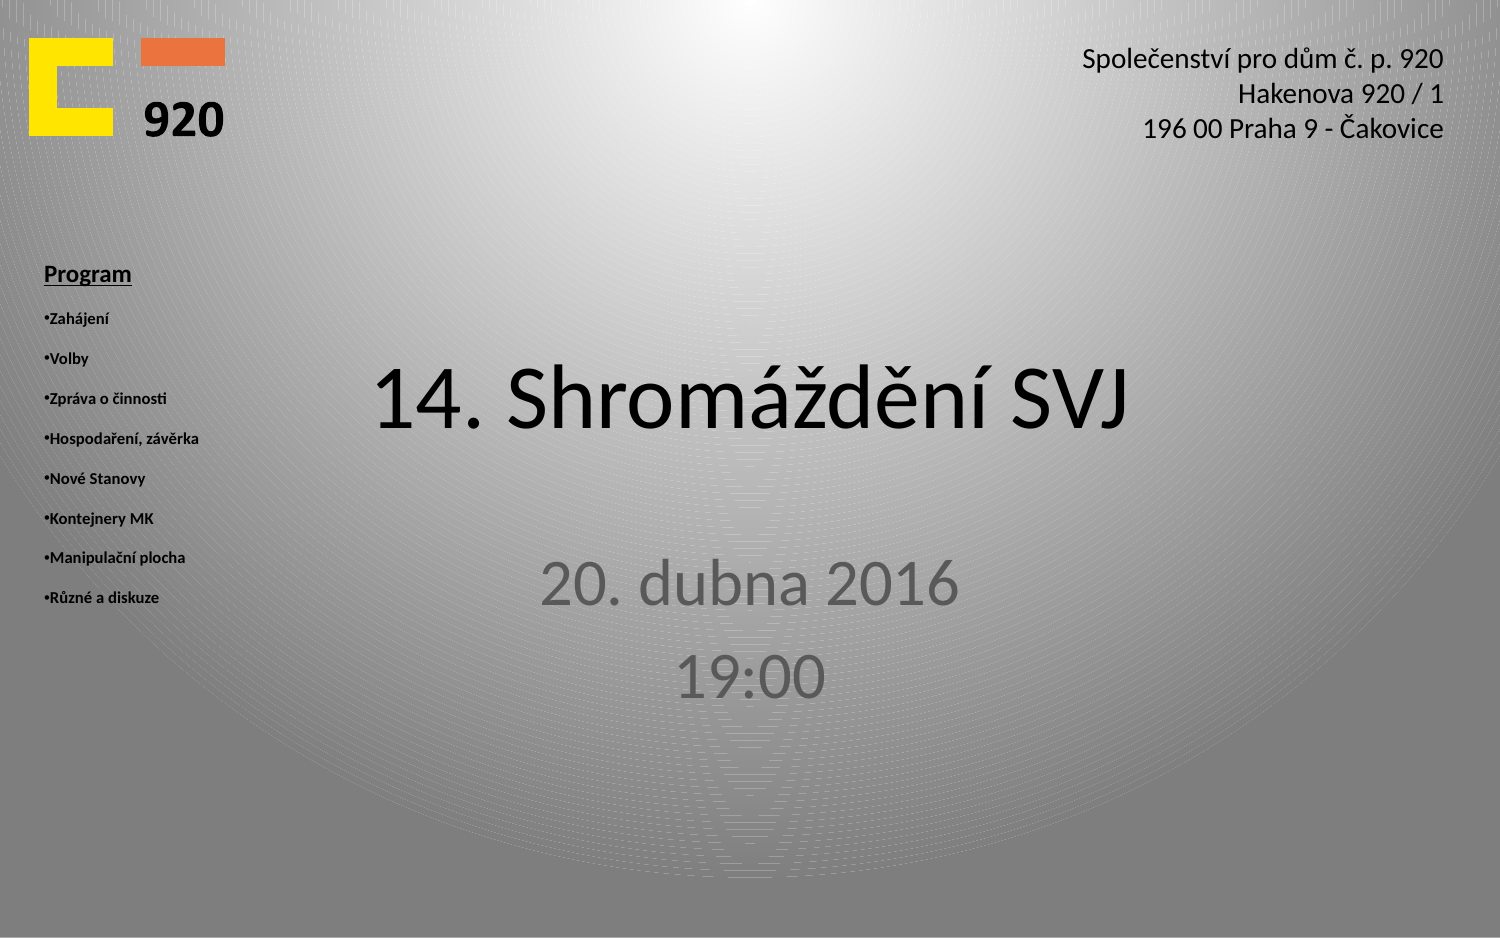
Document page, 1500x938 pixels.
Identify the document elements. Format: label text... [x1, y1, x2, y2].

title 14. Shromáždění SVJ [219, 291, 1388, 493]
text_box Společenství pro dům č. p. 920 Hakenova 920 / 1 196 00 Praha 9 - Čakovice [903, 31, 1459, 152]
subtitle 20. dubna 2016 19:00 [225, 531, 1275, 771]
text_box Program Zahájení Volby Zpráva o činnosti Hospodaření, závěrka Nové Stanovy Kontejnery MK Manipulační plocha Různé a diskuze [29, 220, 219, 615]
